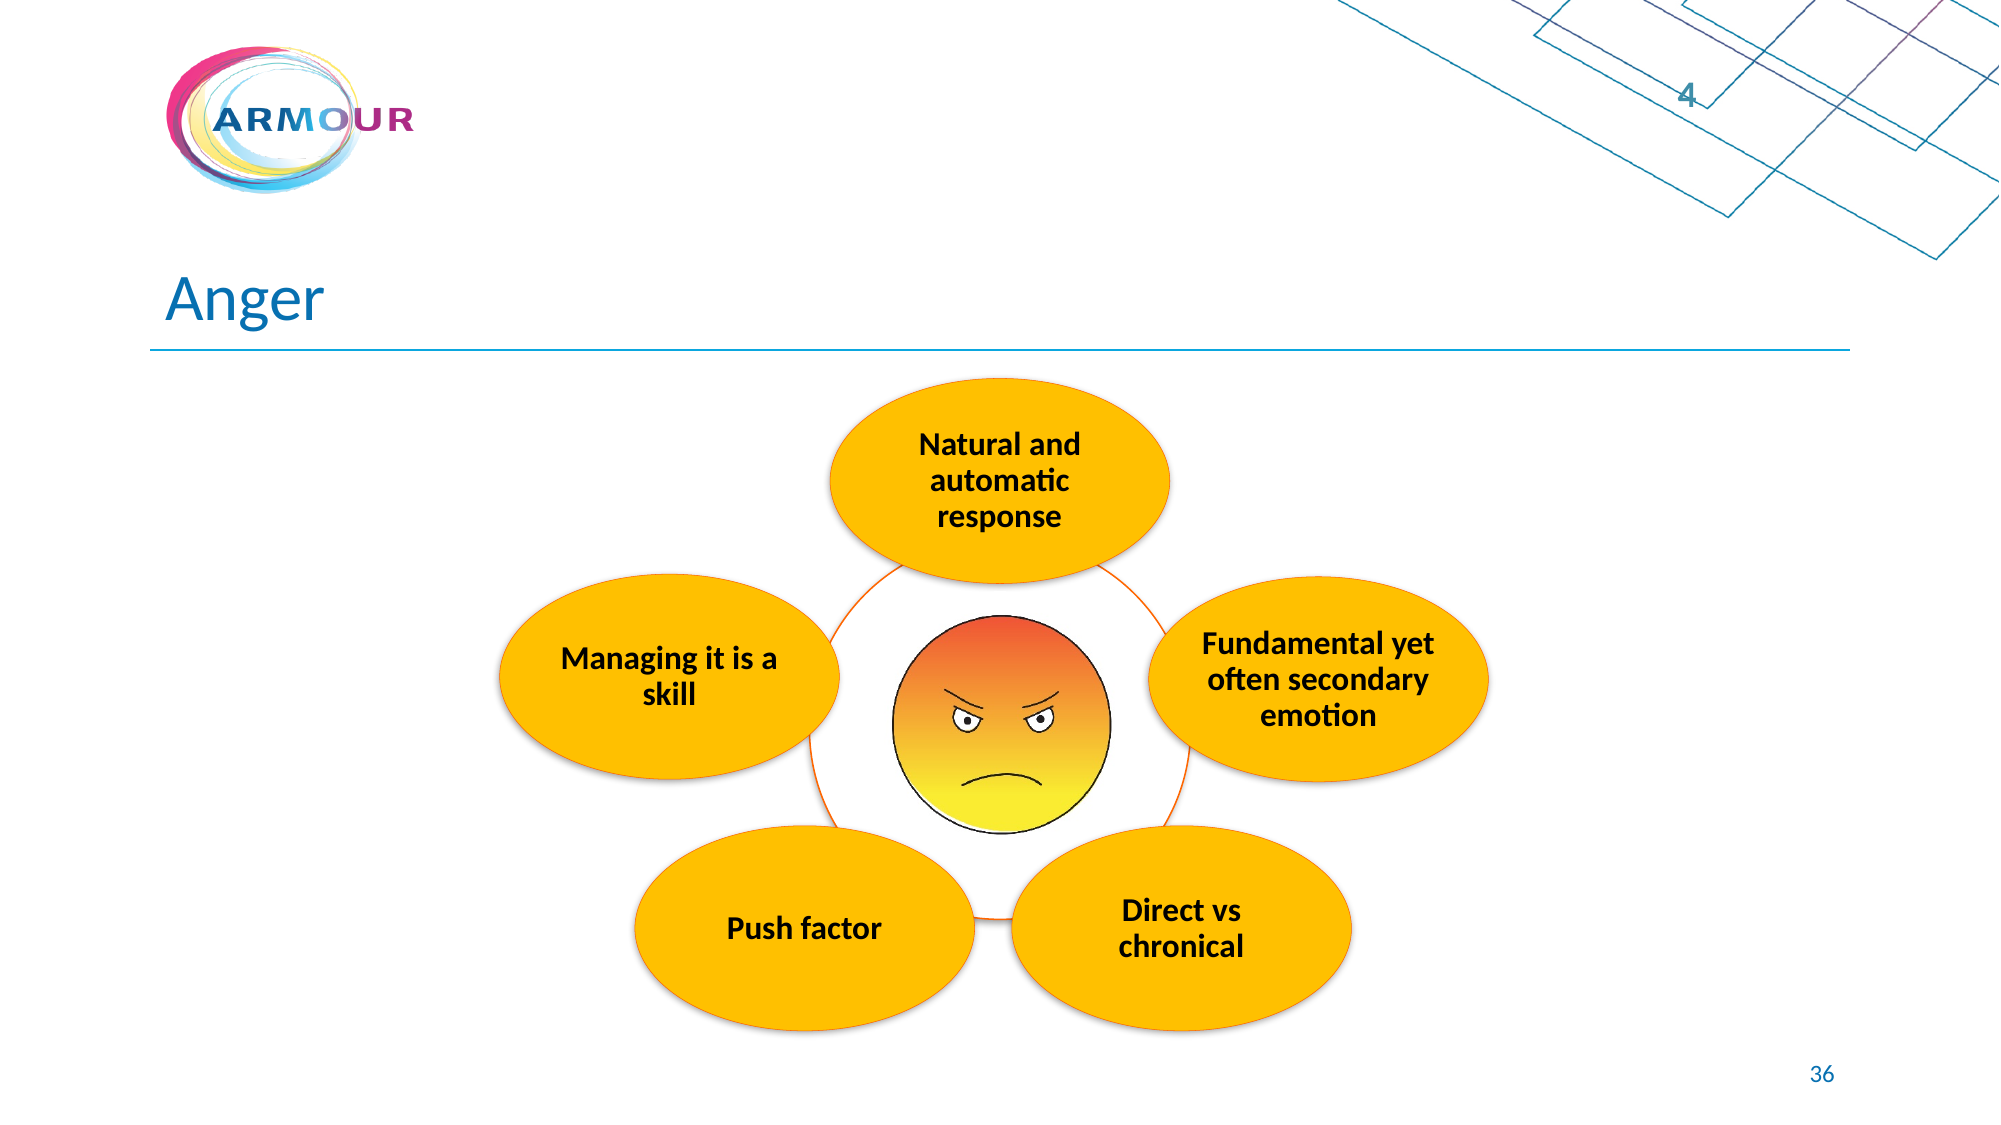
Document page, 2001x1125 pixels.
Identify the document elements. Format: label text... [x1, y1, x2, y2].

picture [150, 39, 431, 200]
title Anger [150, 237, 1850, 350]
slide_number 35 [1433, 1042, 1850, 1103]
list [362, 373, 1638, 1037]
picture [1216, 0, 1999, 316]
text_box 4 [1662, 62, 1712, 123]
picture [862, 590, 1138, 863]
